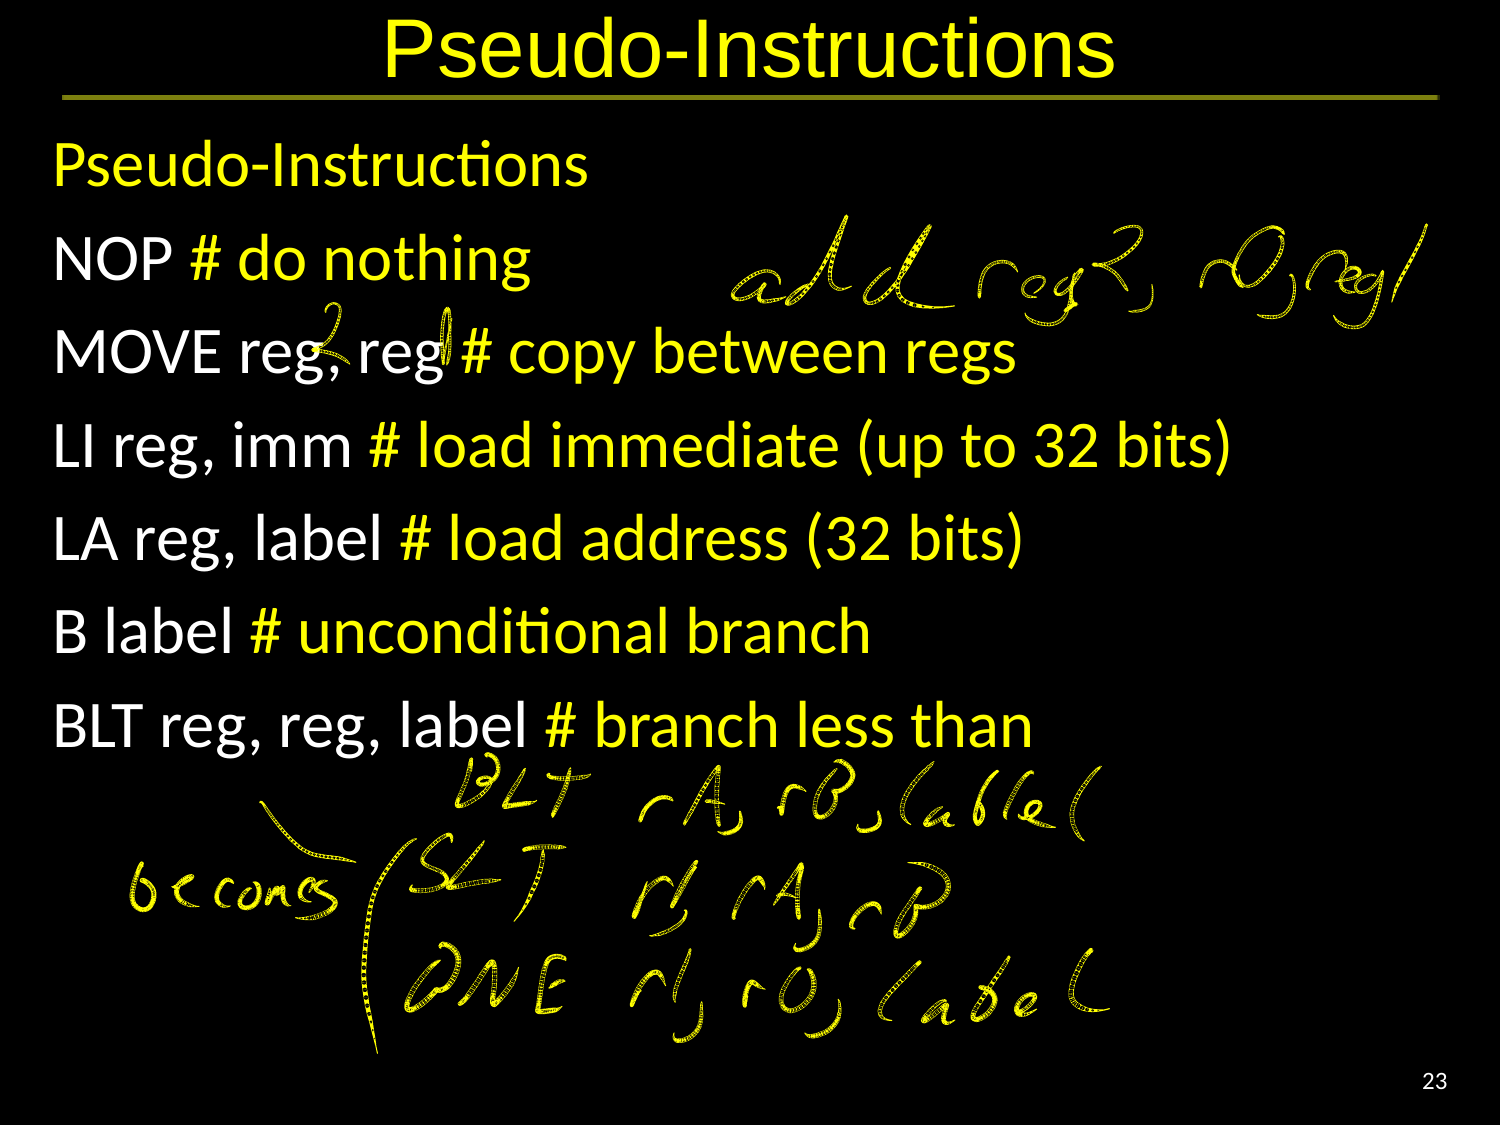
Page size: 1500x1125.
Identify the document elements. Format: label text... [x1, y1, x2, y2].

list Pseudo-Instructions NOP # do nothing MOVE reg, reg # copy between regs LI reg, imm # load immediate (up to 32 bits) LA reg, label # load address (32 bits) B label # unconditional branch BLT reg, reg, label # branch less than [37, 112, 1463, 1075]
title Pseudo-Instructions [37, 0, 1463, 88]
picture [62, 95, 1440, 100]
picture [123, 208, 1434, 1062]
